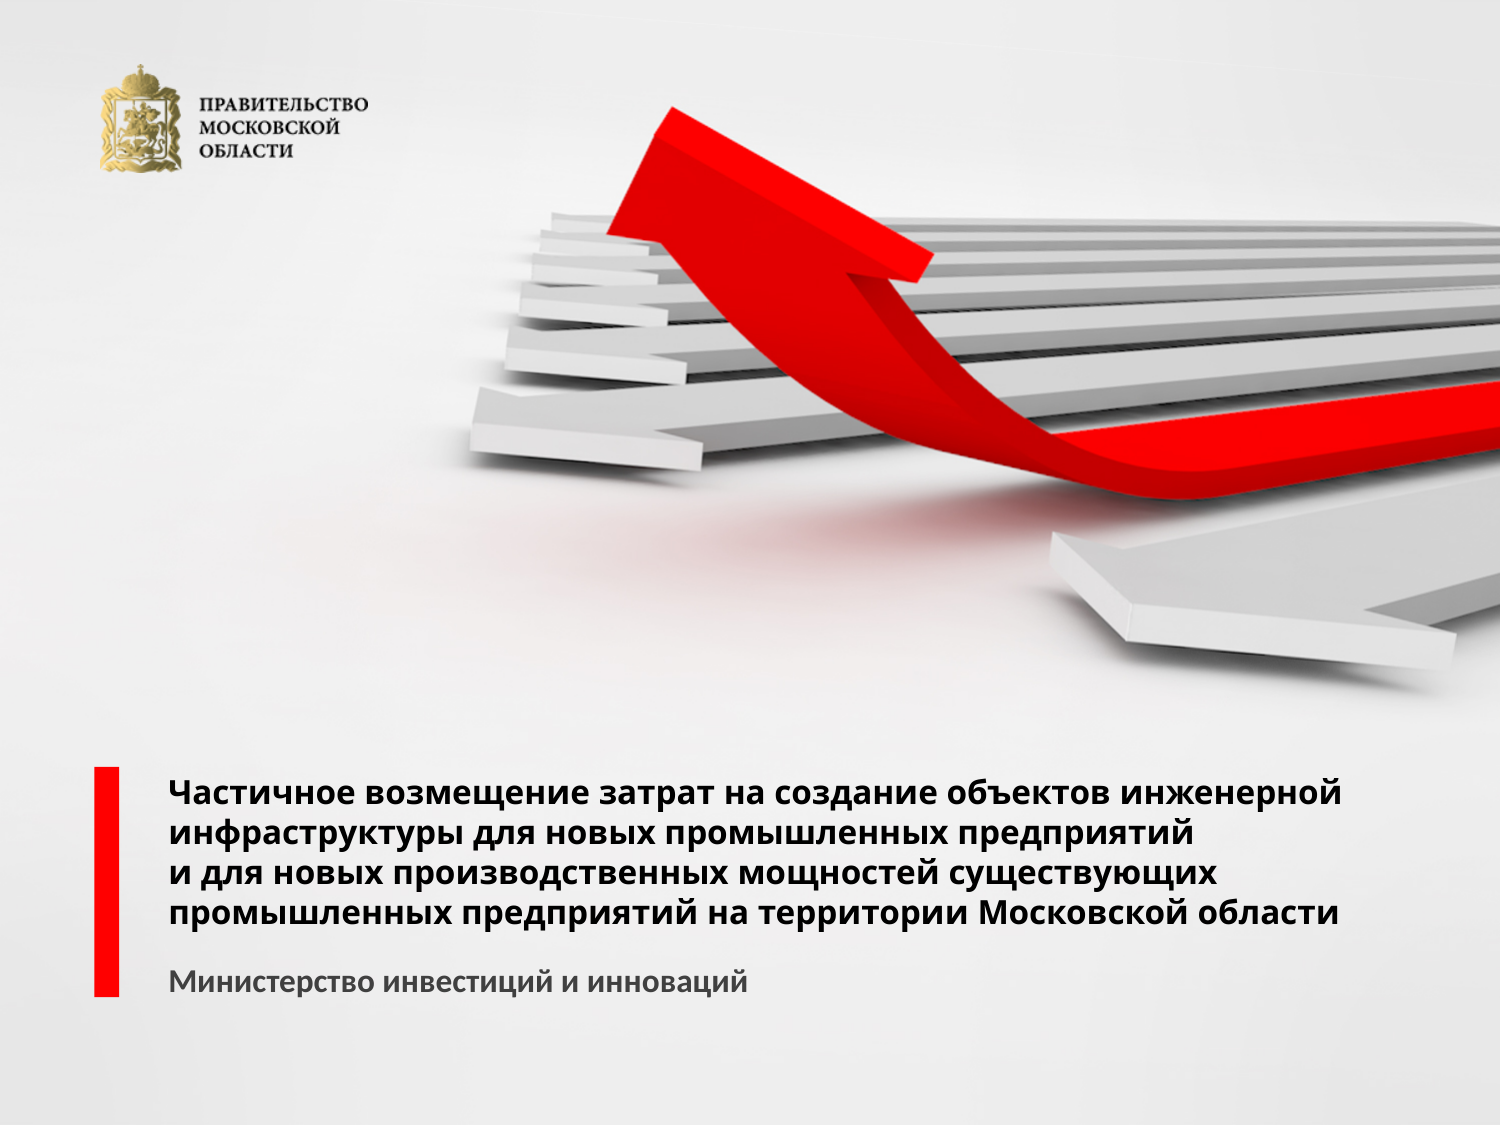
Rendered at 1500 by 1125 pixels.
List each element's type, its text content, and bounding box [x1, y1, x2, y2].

text_box [92, 765, 121, 999]
picture [0, 0, 1500, 1125]
text_box Министерство инвестиций и инноваций [153, 952, 939, 1007]
text_box Частичное возмещение затрат на создание объектов инженерной инфраструктуры для новых промышленных предприятий и для новых производственных мощностей существующих промышленных предприятий на территории Московской области [153, 763, 1436, 939]
